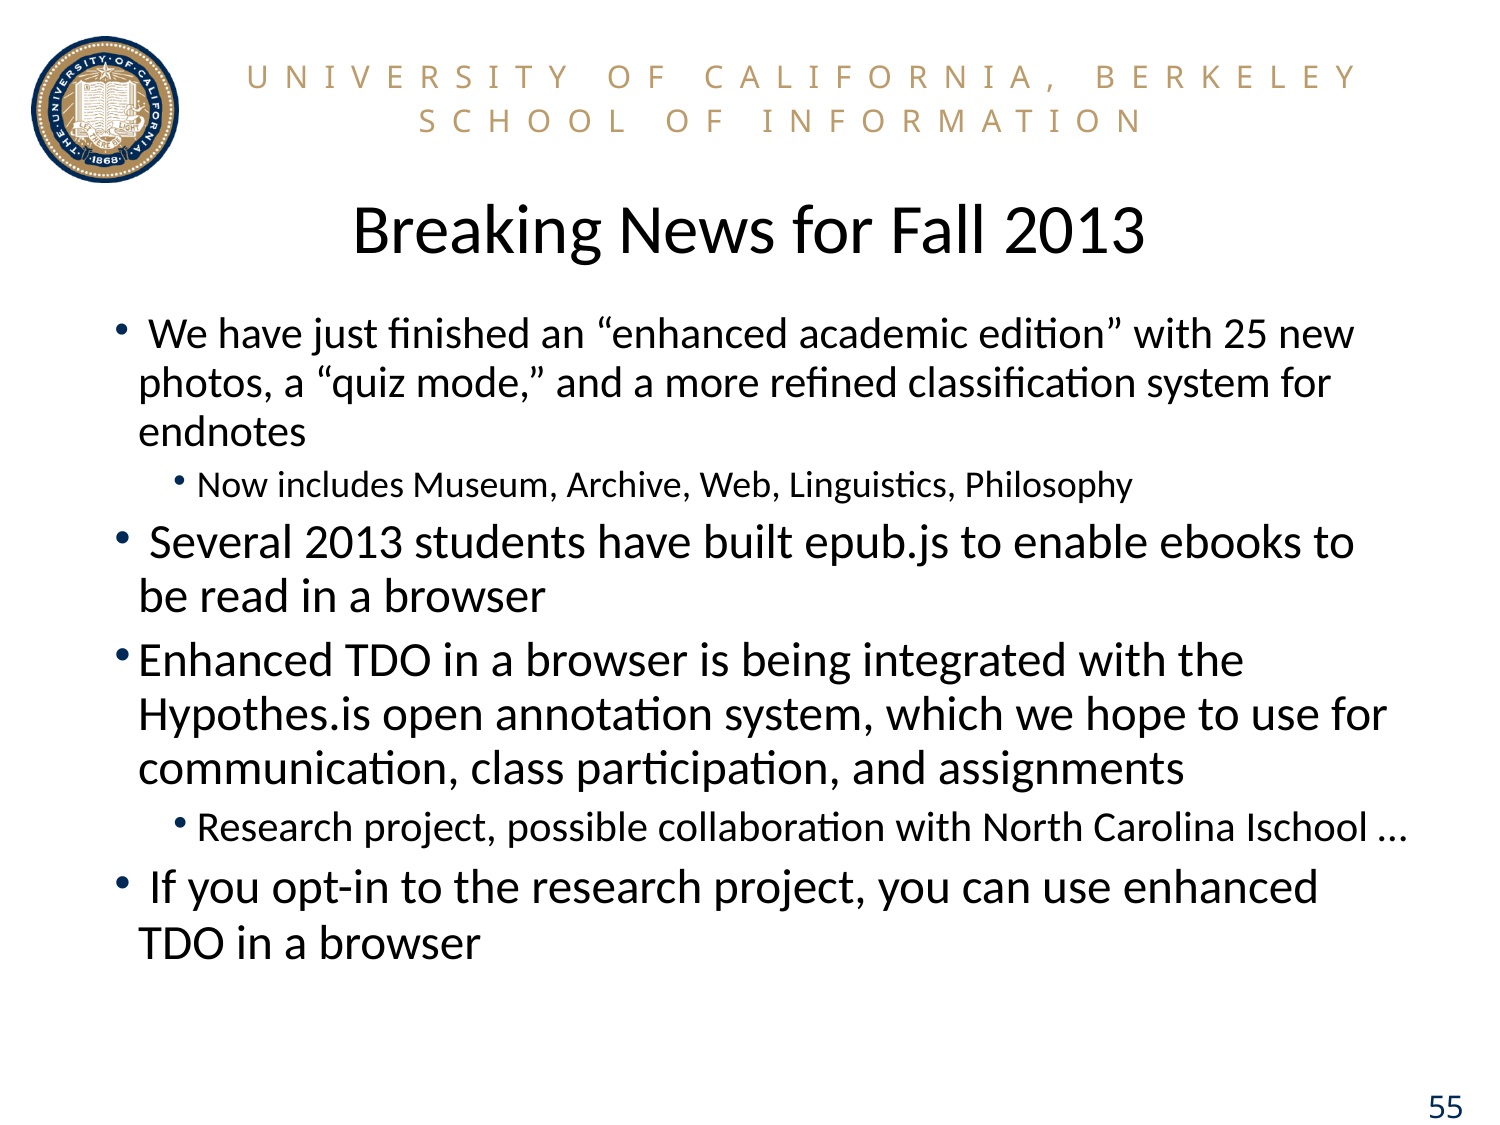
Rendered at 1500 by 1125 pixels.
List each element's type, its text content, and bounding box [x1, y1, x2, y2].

text_box 55 [1438, 1081, 1454, 1119]
picture [31, 36, 179, 184]
text_box SCHOOL OF INFORMATION [412, 105, 1147, 140]
title Breaking News for Fall 2013 [74, 132, 1425, 328]
list We have just finished an “enhanced academic edition” with 25 new photos, a “quiz mode,” and a more refined classification system for endnotes Now includes Museum, Archive, Web, Linguistics, Philosophy Several 2013 students have built epub.js to enable ebooks to be read in a browser Enhanced TDO in a browser is being integrated with the Hypothes.is open annotation system, which we hope to use for communication, class participation, and assignments Research project, possible collaboration with North Carolina Ischool … If you opt-in to the research project, you can use enhanced TDO in a browser [99, 246, 1427, 1020]
text_box UNIVERSITY OF CALIFORNIA, BERKELEY [240, 61, 1361, 97]
